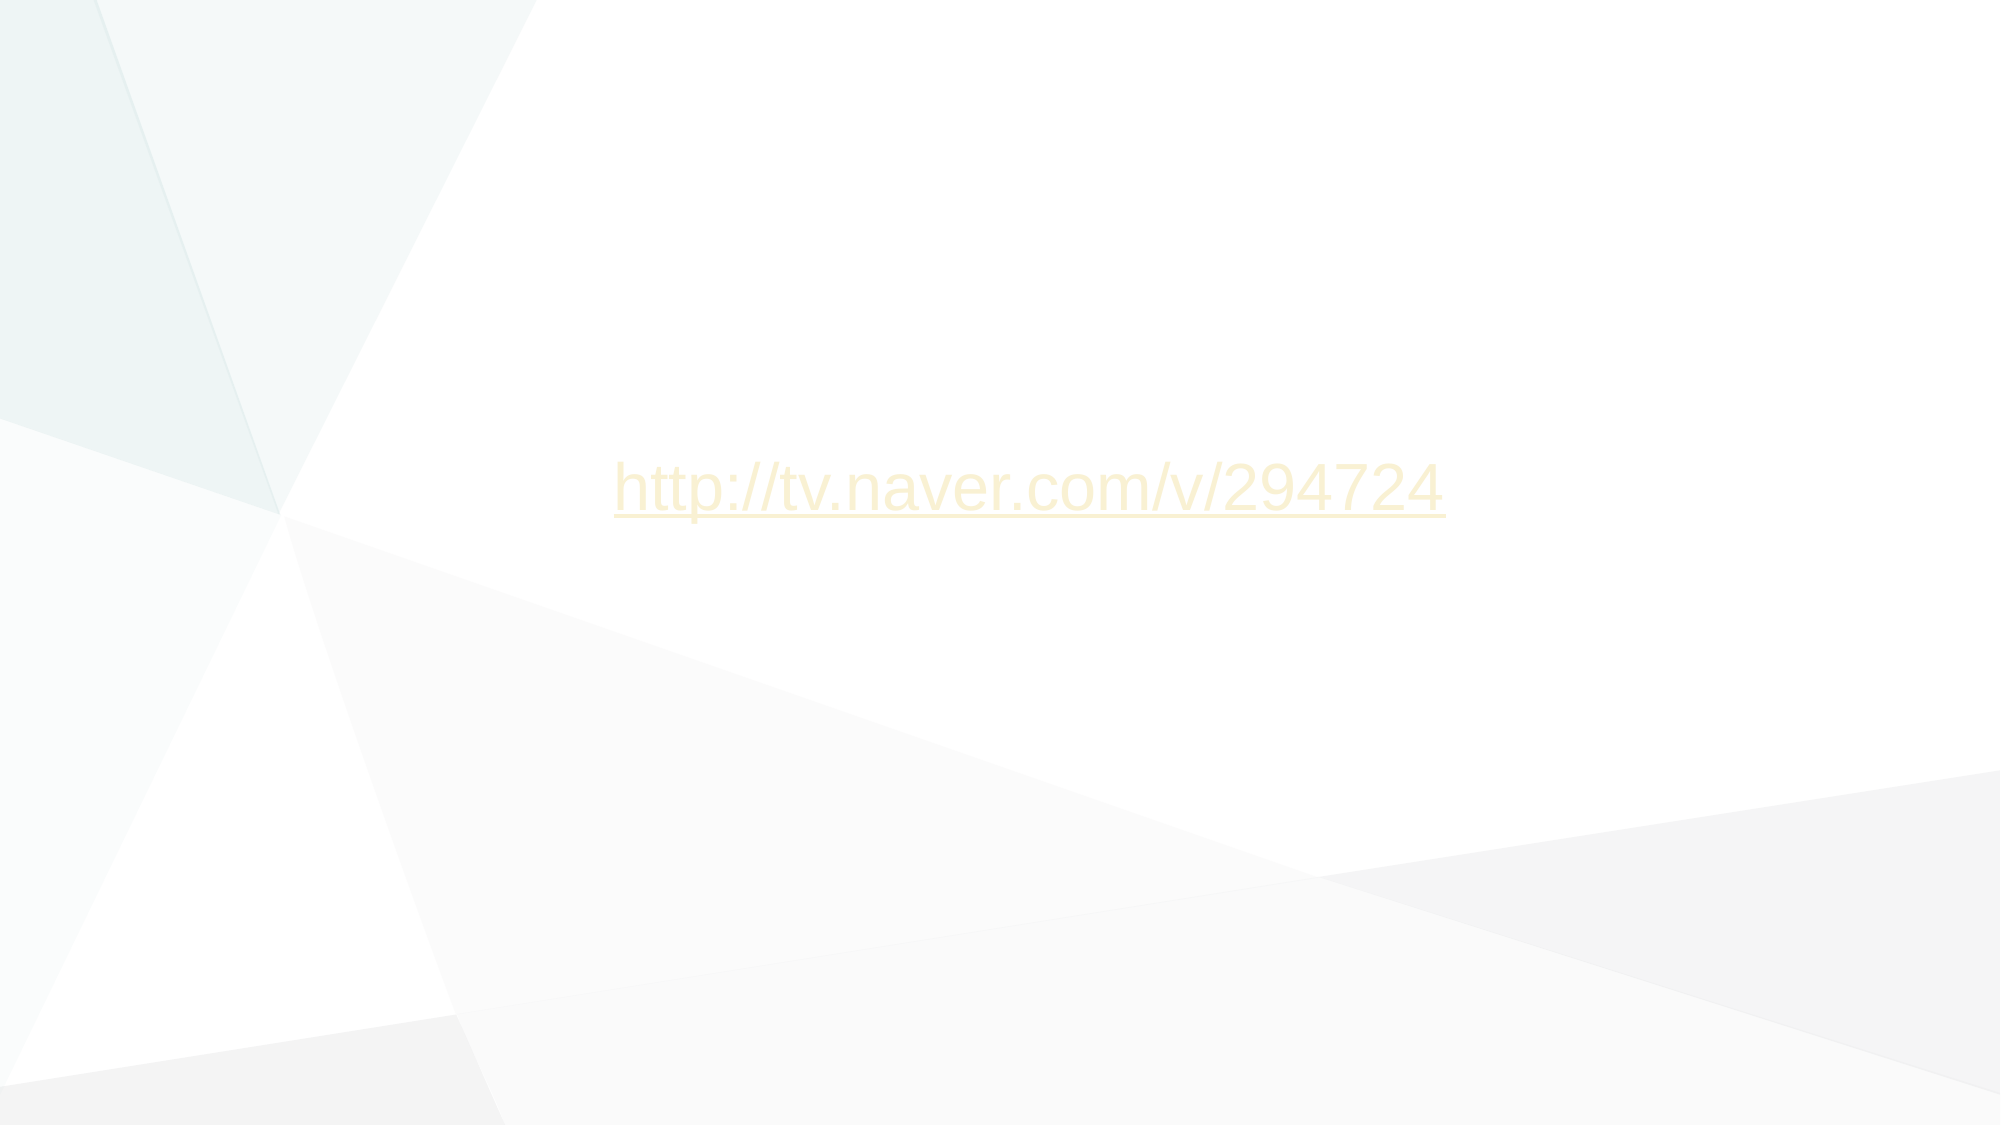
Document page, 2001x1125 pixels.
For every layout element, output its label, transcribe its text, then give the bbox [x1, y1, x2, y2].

text_box http://tv.naver.com/v/294724 [503, 436, 1556, 532]
